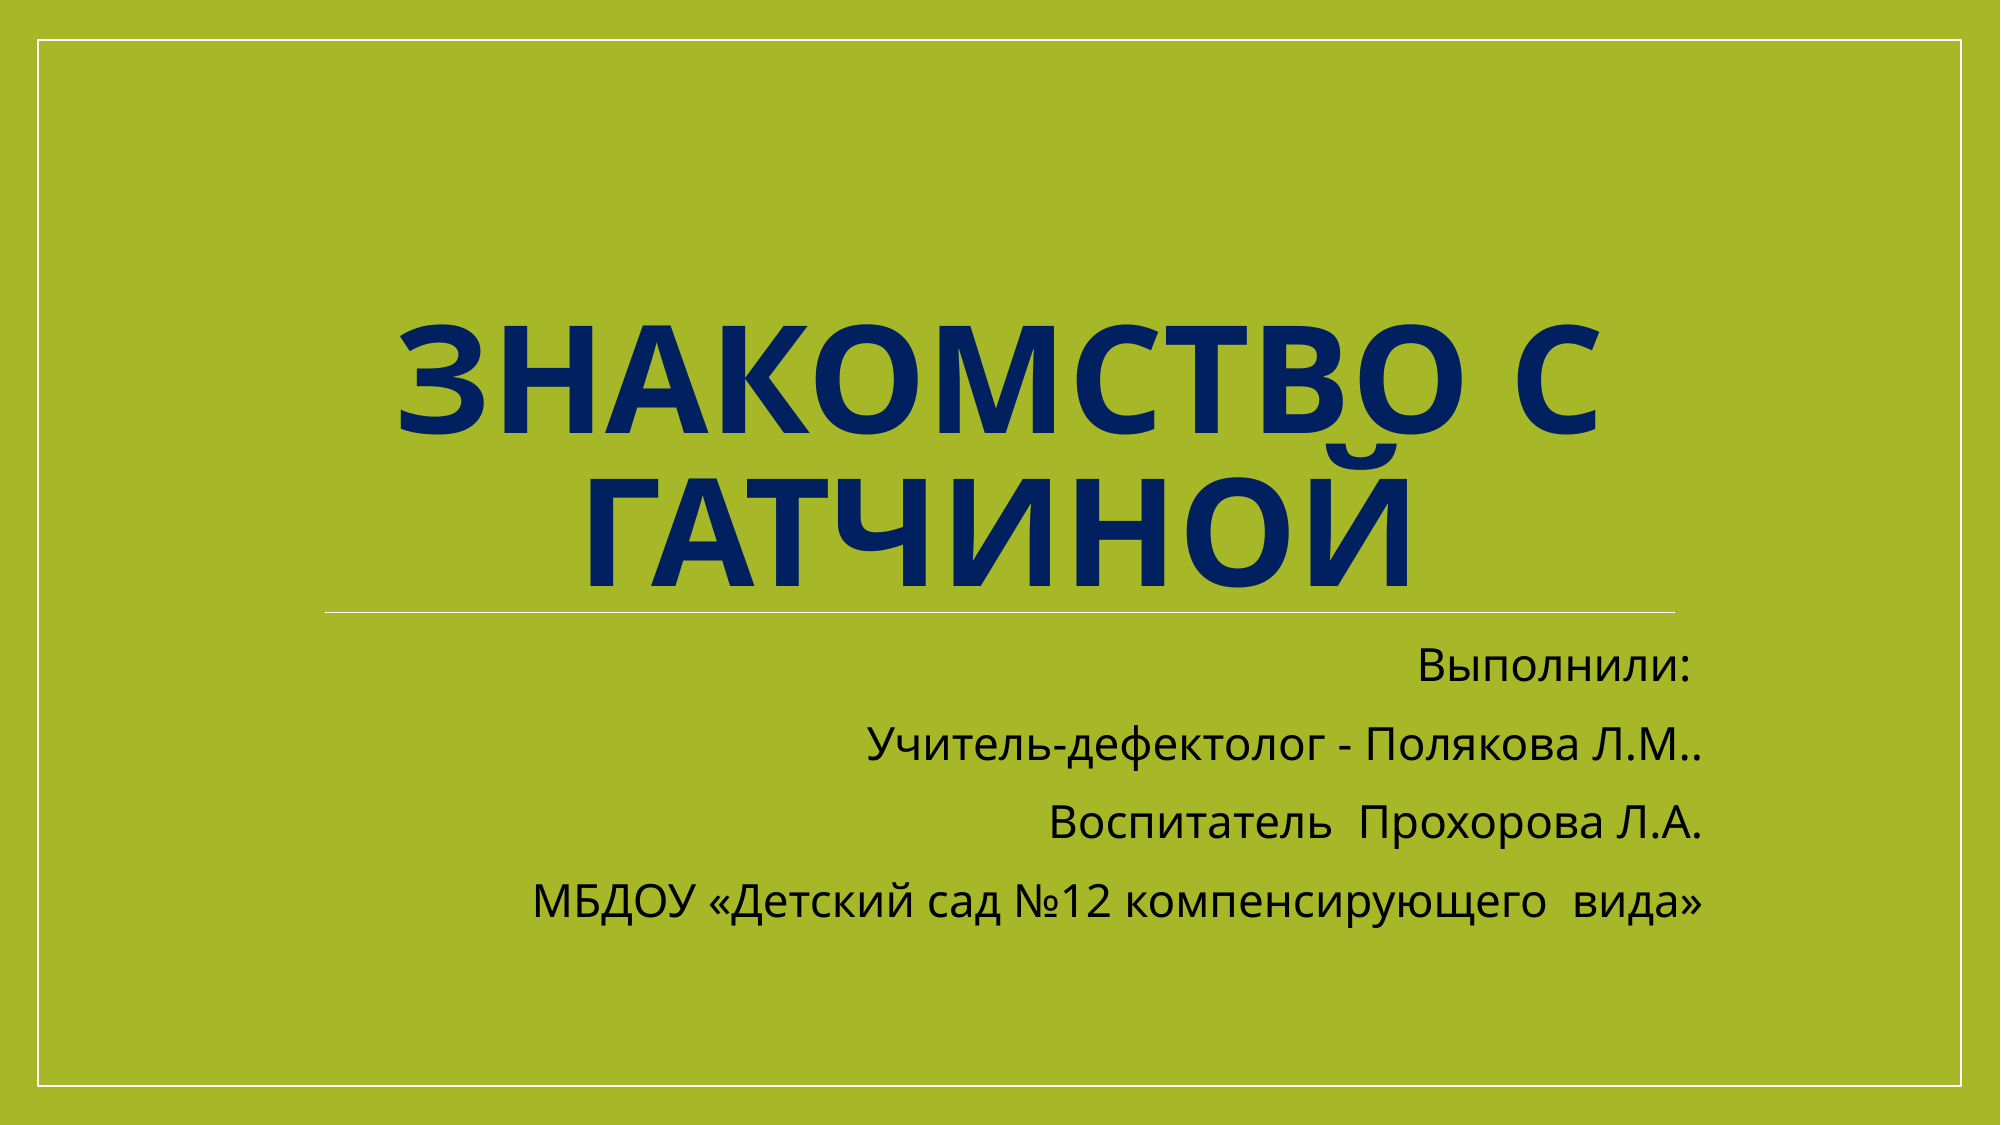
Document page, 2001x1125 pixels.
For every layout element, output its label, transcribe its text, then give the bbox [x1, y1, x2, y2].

title Знакомство с гатчиной [182, 144, 1818, 625]
subtitle Выполнили: Учитель-дефектолог - Полякова Л.М.. Воспитатель Прохорова Л.А. МБДОУ «Детский сад №12 компенсирующего вида» [280, 634, 1719, 970]
